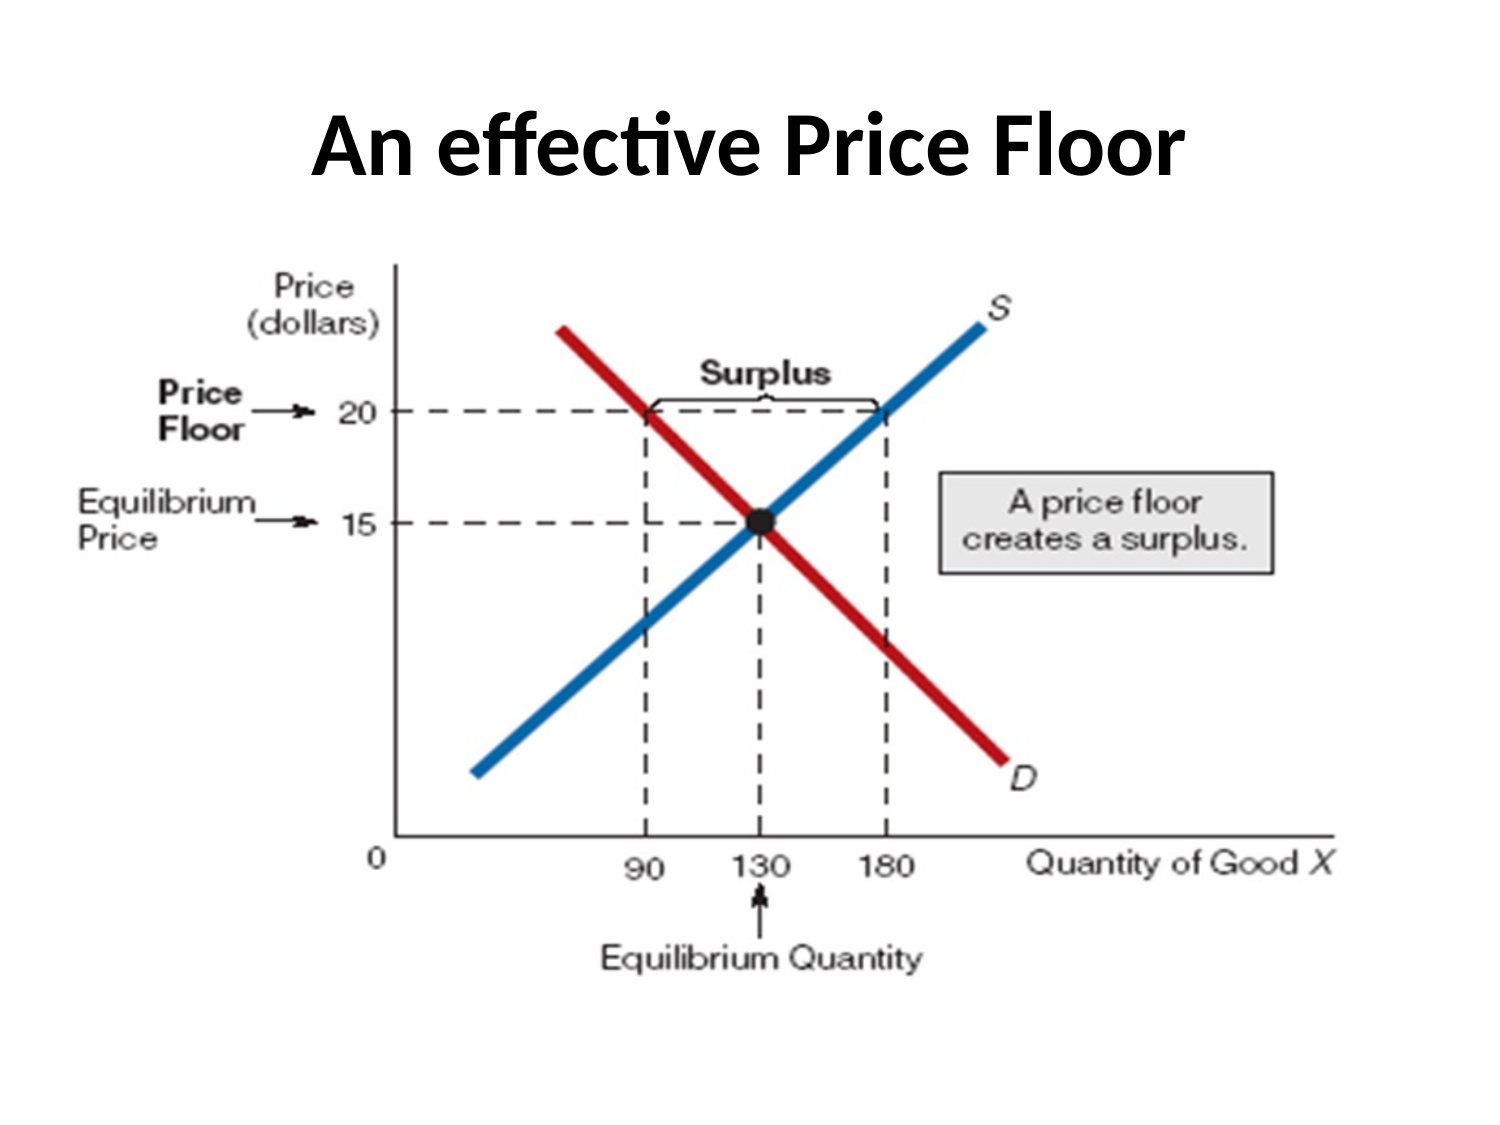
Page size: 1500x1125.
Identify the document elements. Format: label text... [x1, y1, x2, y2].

picture [49, 237, 1377, 1026]
title An effective Price Floor [75, 45, 1425, 233]
